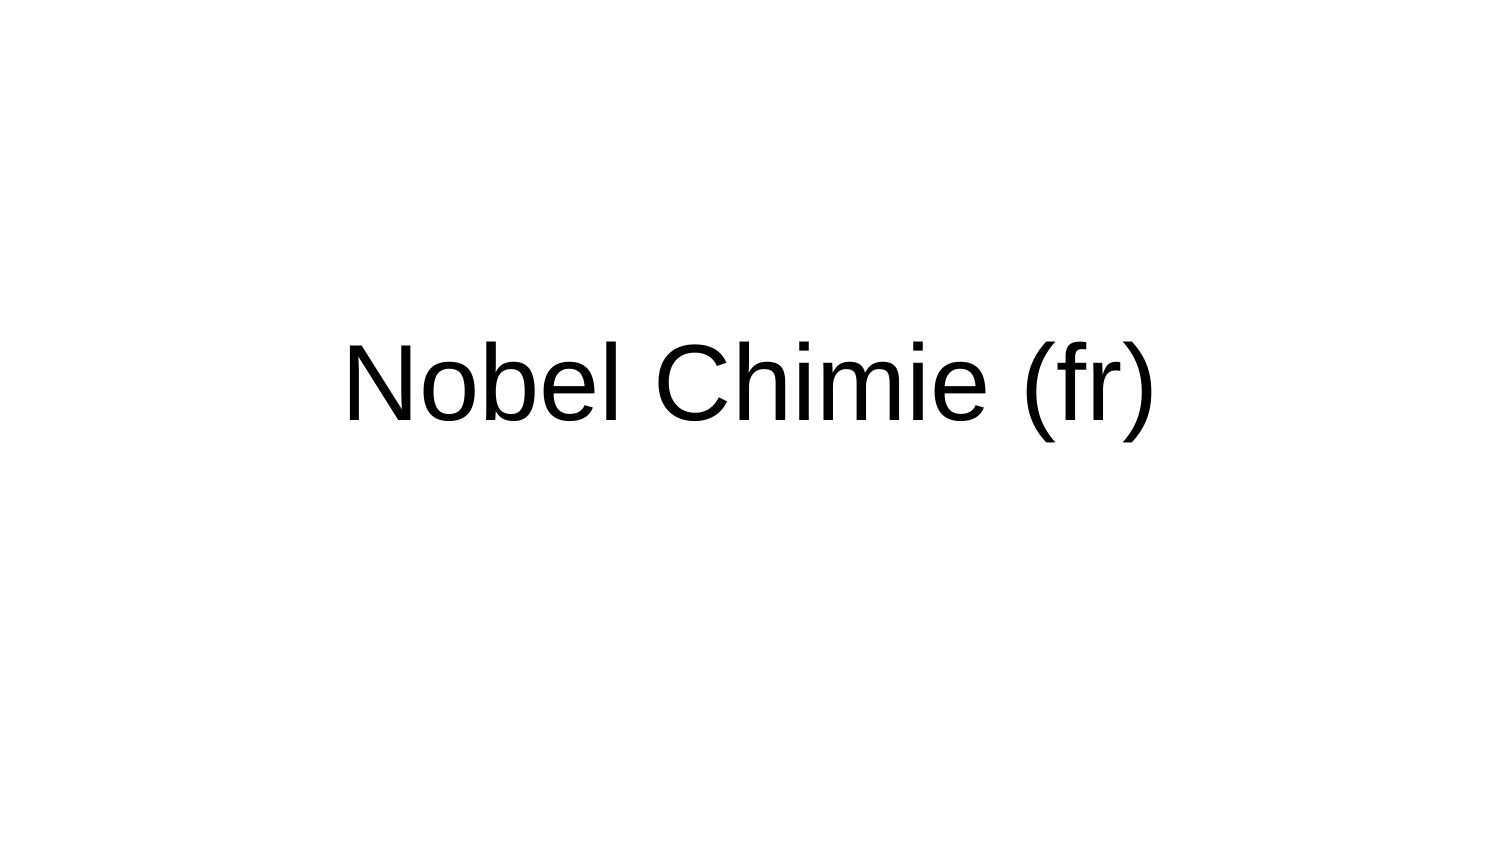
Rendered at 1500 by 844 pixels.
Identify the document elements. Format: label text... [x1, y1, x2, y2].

title Nobel Chimie (fr) [51, 122, 1449, 459]
